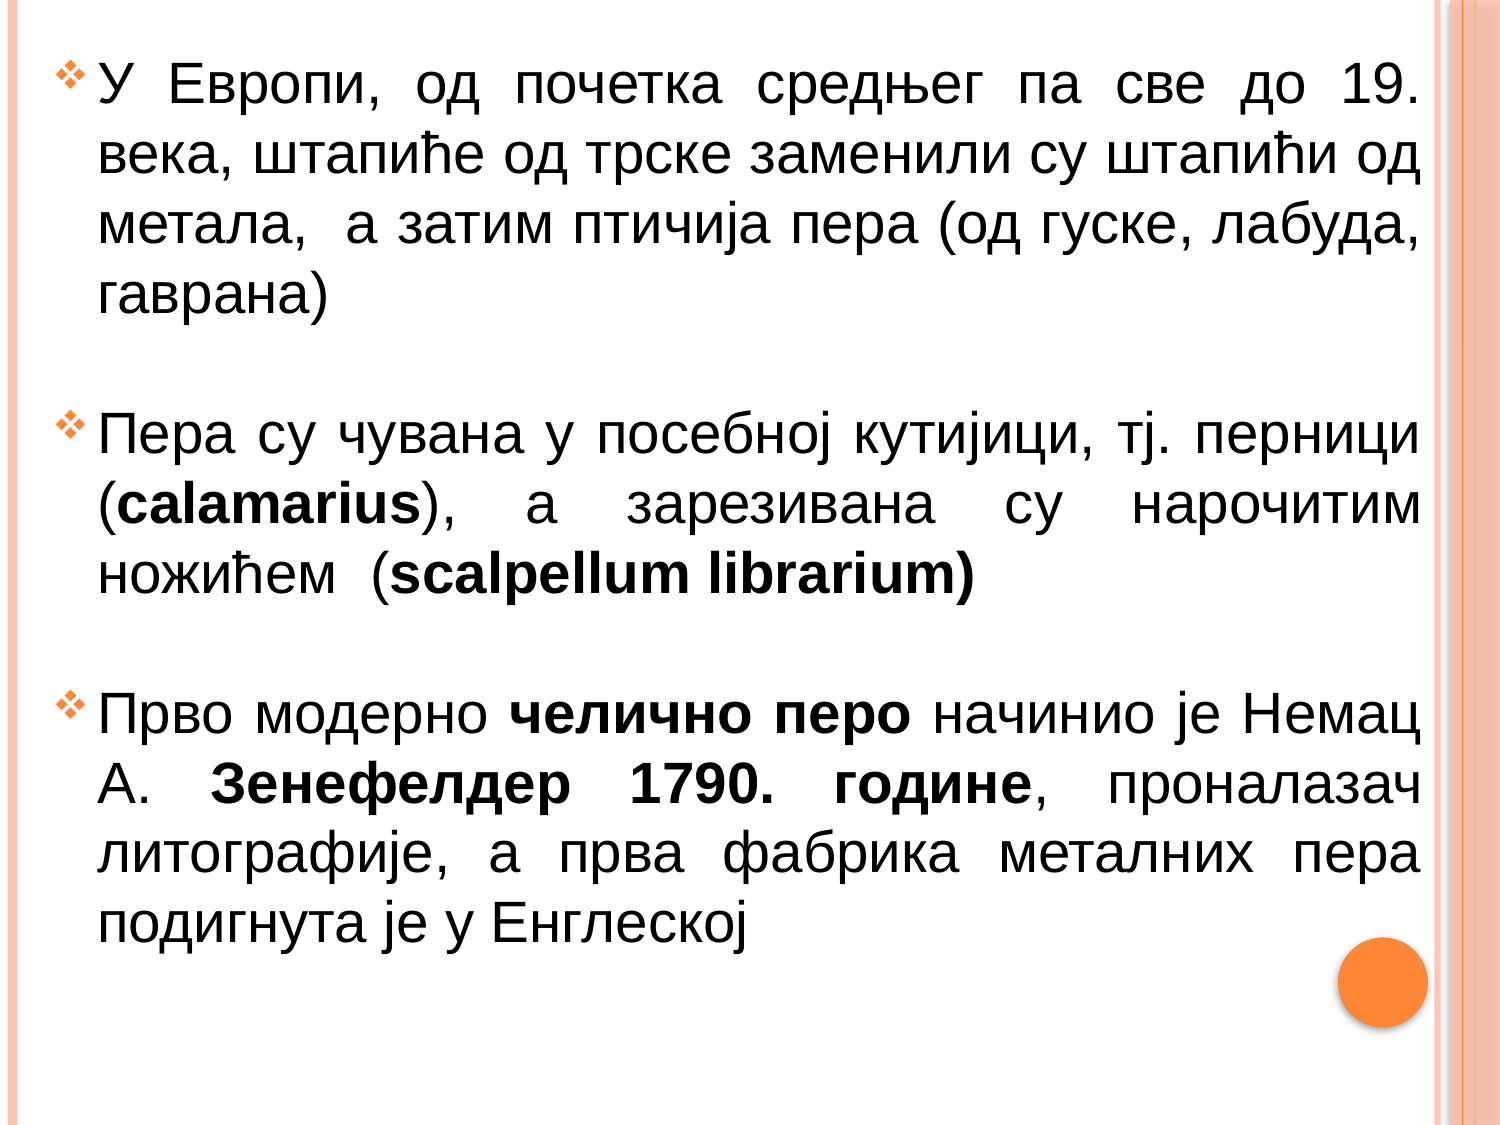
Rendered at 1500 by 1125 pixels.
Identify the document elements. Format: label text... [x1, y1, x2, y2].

list У Европи, од почетка средњег па све до 19. века, штапиће од трске заменили су штапићи од метала, а затим птичија пера (од гуске, лабуда, гаврана) Пера су чувана у посебној кутијици, тј. перници (calamarius), а зарезивана су нарочитим ножићем (scalpellum librarium) Прво модерно челично перо начинио је Немац А. Зенефелдер 1790. године, проналазач литографије, а прва фабрика металних пера подигнута је у Енглеској [37, 37, 1438, 1100]
